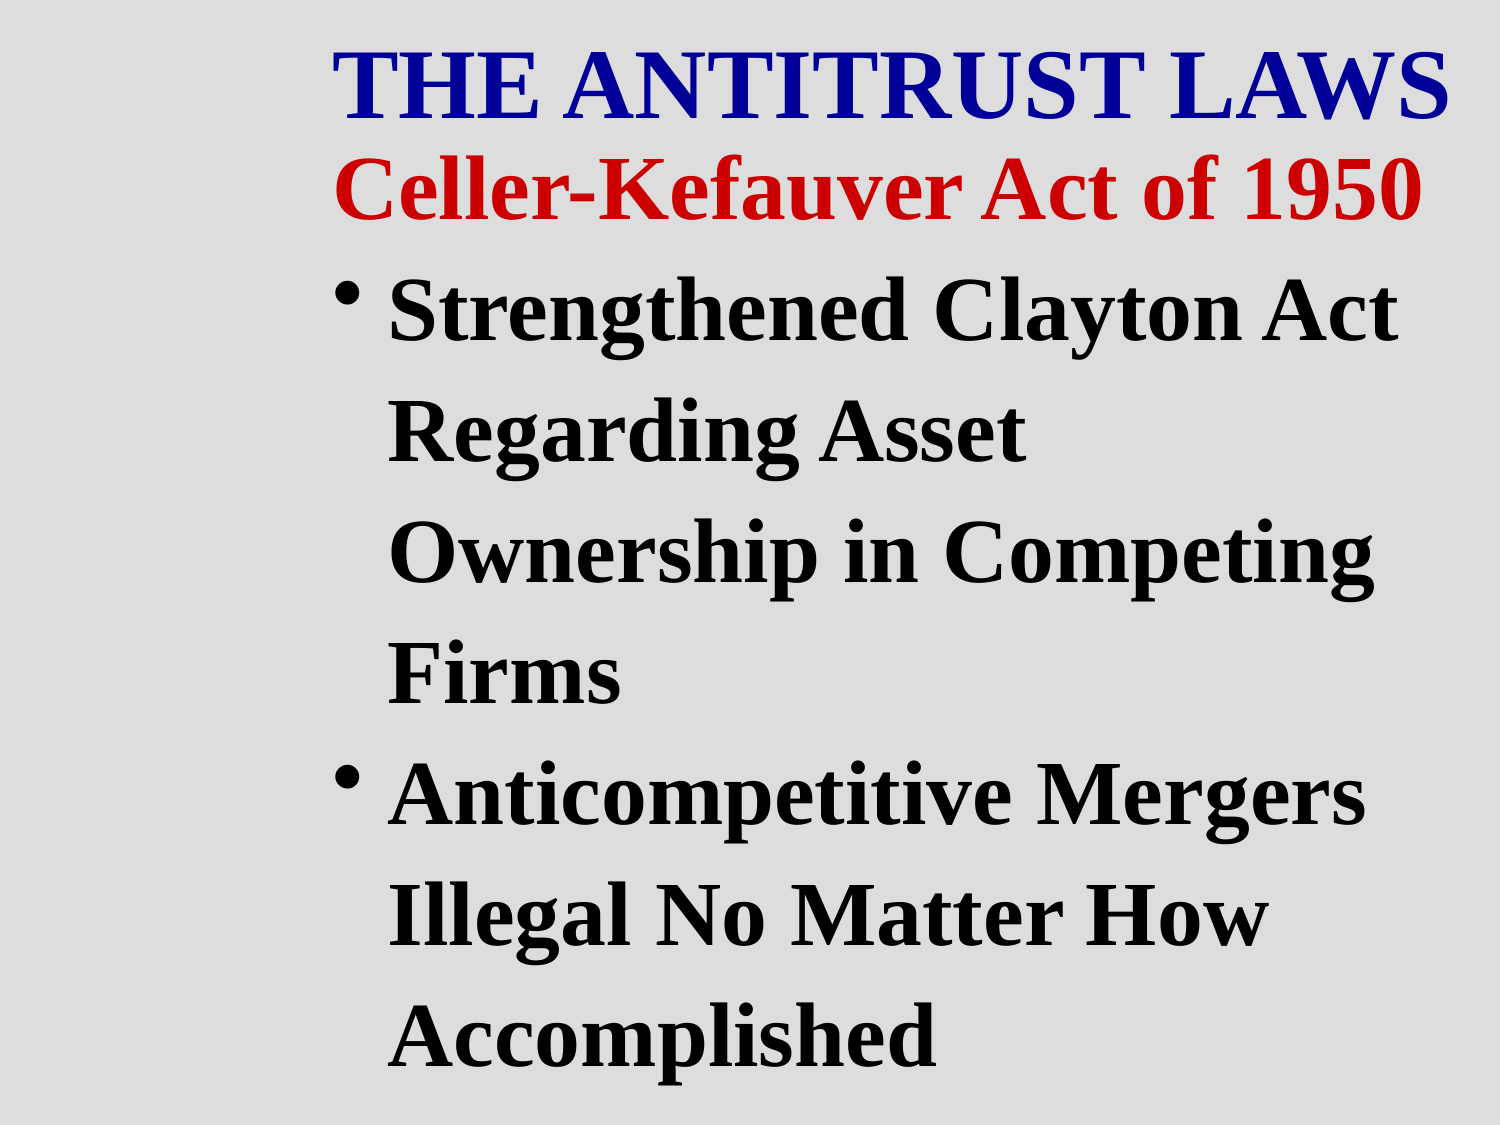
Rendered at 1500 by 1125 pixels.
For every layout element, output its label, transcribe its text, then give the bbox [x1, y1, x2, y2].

text_box Celler-Kefauver Act of 1950 Strengthened Clayton Act Regarding Asset Ownership in Competing Firms Anticompetitive Mergers Illegal No Matter How Accomplished [317, 109, 1473, 1092]
text_box THE ANTITRUST LAWS [317, 11, 1469, 109]
